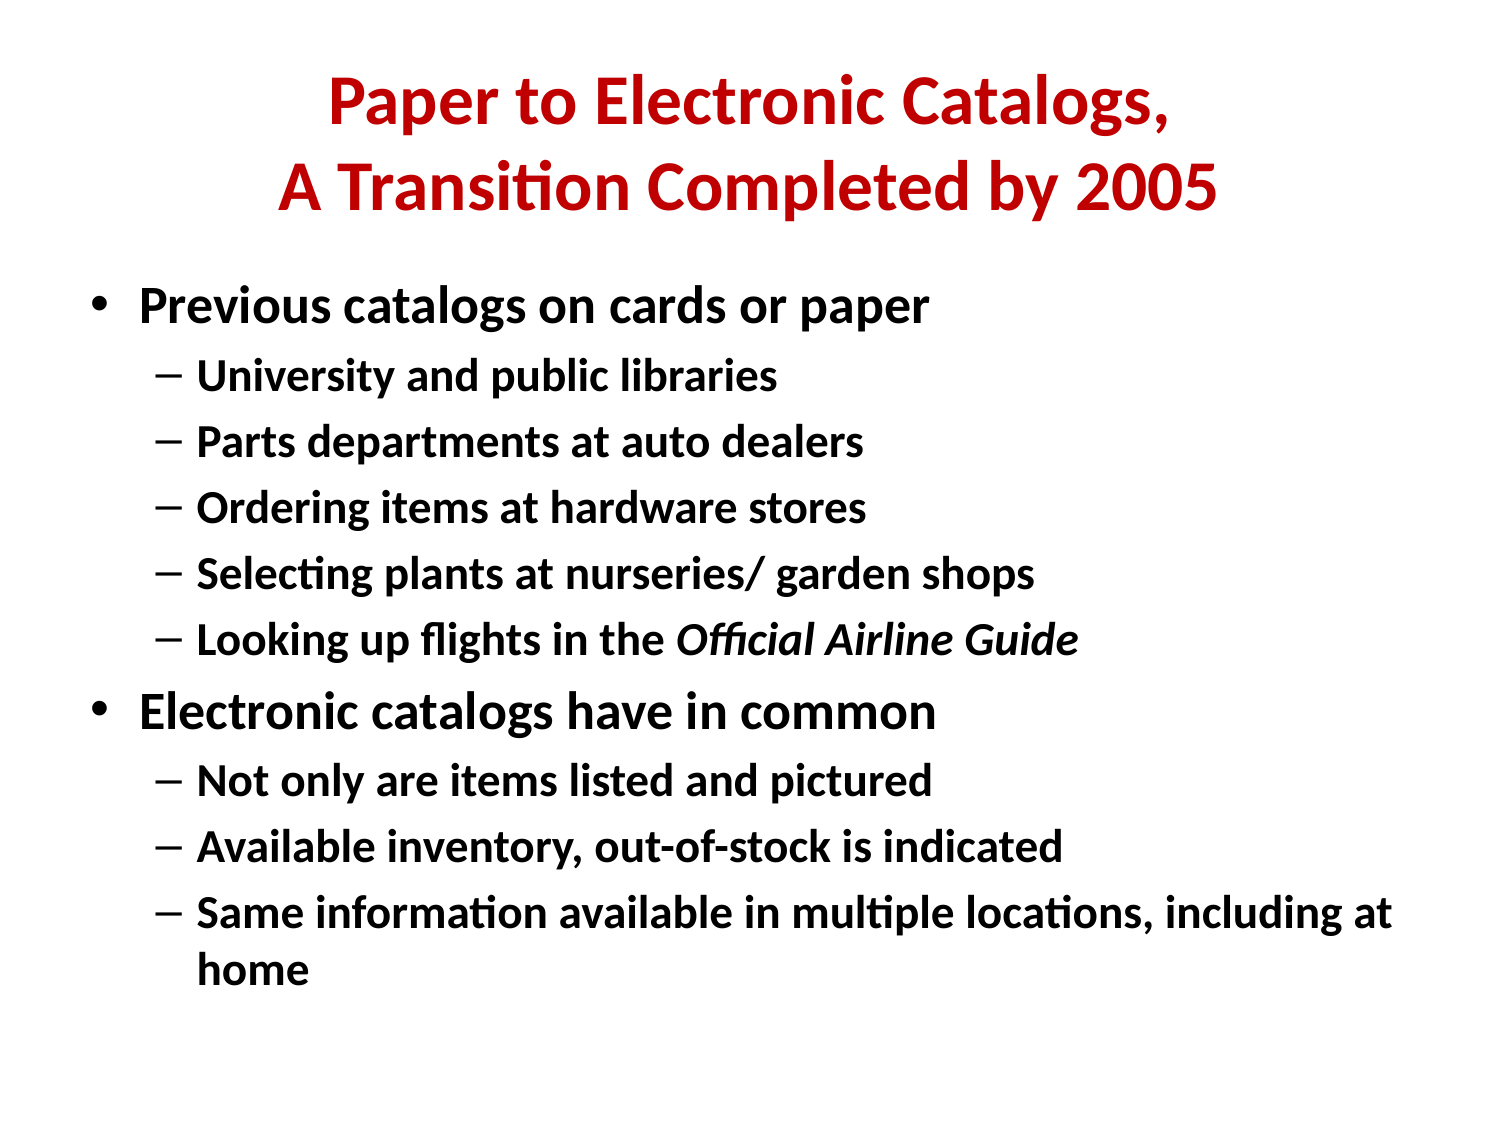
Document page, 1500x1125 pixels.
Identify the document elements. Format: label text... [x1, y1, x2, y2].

title Paper to Electronic Catalogs, A Transition Completed by 2005 [75, 45, 1425, 233]
list Previous catalogs on cards or paper University and public libraries Parts departments at auto dealers Ordering items at hardware stores Selecting plants at nurseries/ garden shops Looking up flights in the Official Airline Guide Electronic catalogs have in common Not only are items listed and pictured Available inventory, out-of-stock is indicated Same information available in multiple locations, including at home [75, 262, 1425, 1005]
